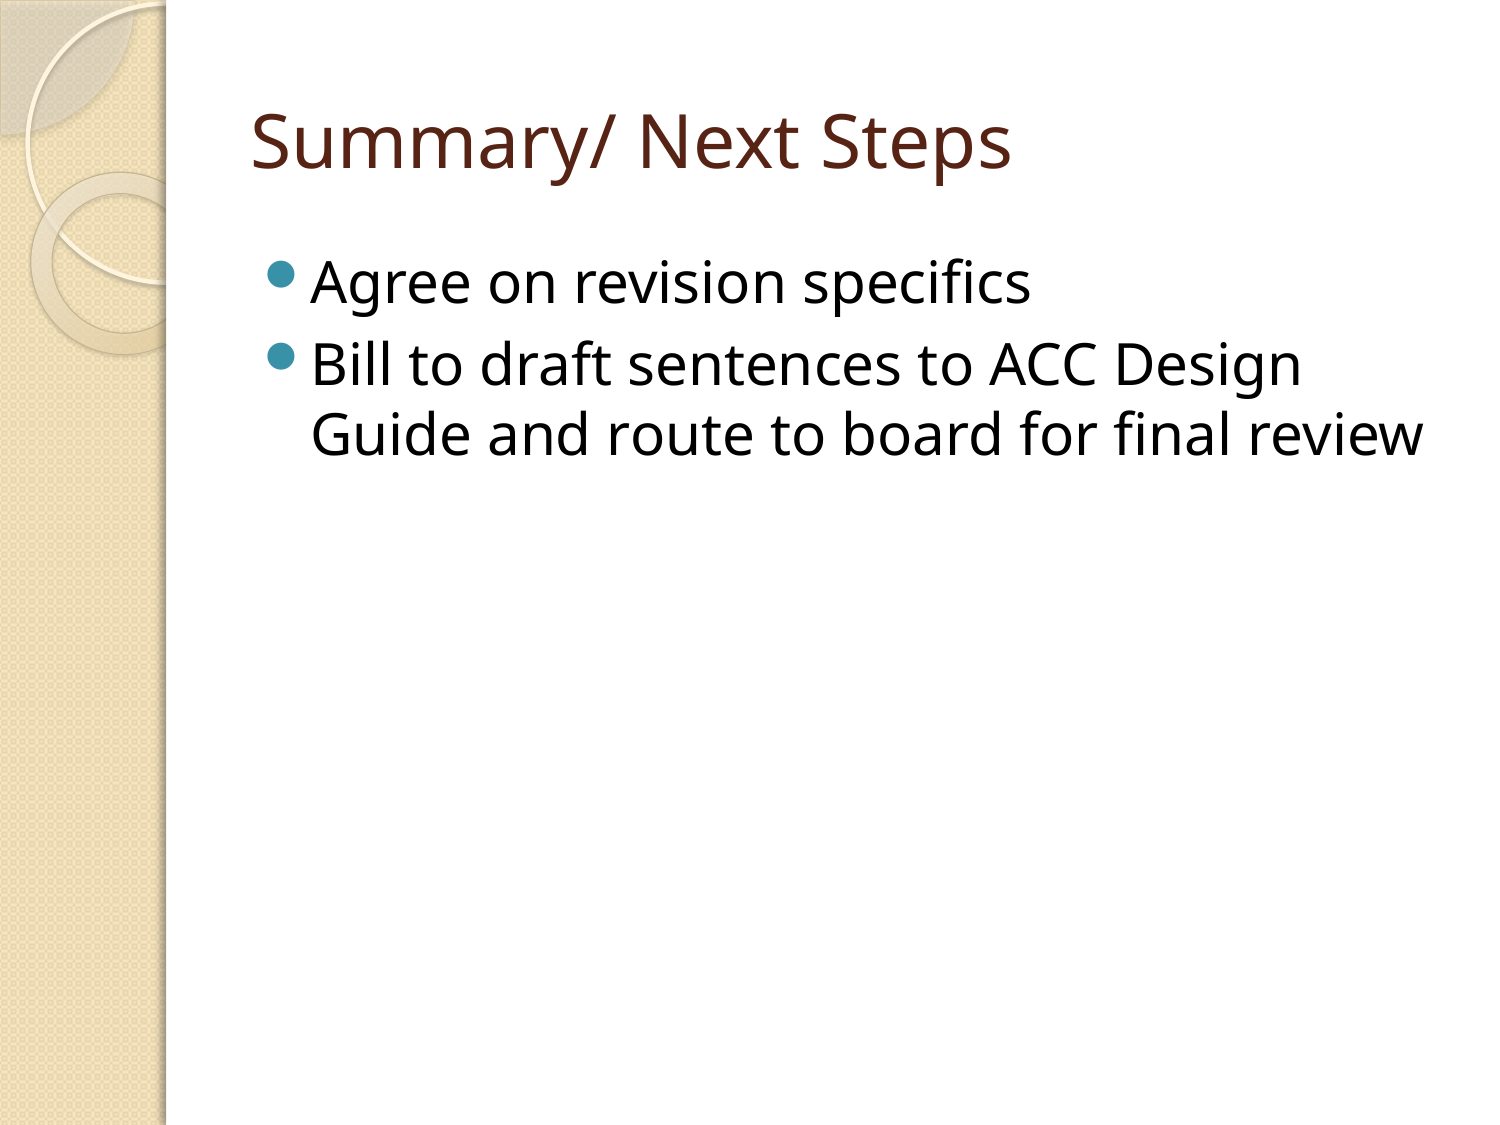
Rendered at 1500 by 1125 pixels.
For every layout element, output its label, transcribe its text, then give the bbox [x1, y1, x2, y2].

title Summary/ Next Steps [235, 45, 1466, 233]
list Agree on revision specifics Bill to draft sentences to ACC Design Guide and route to board for final review [235, 237, 1466, 1025]
